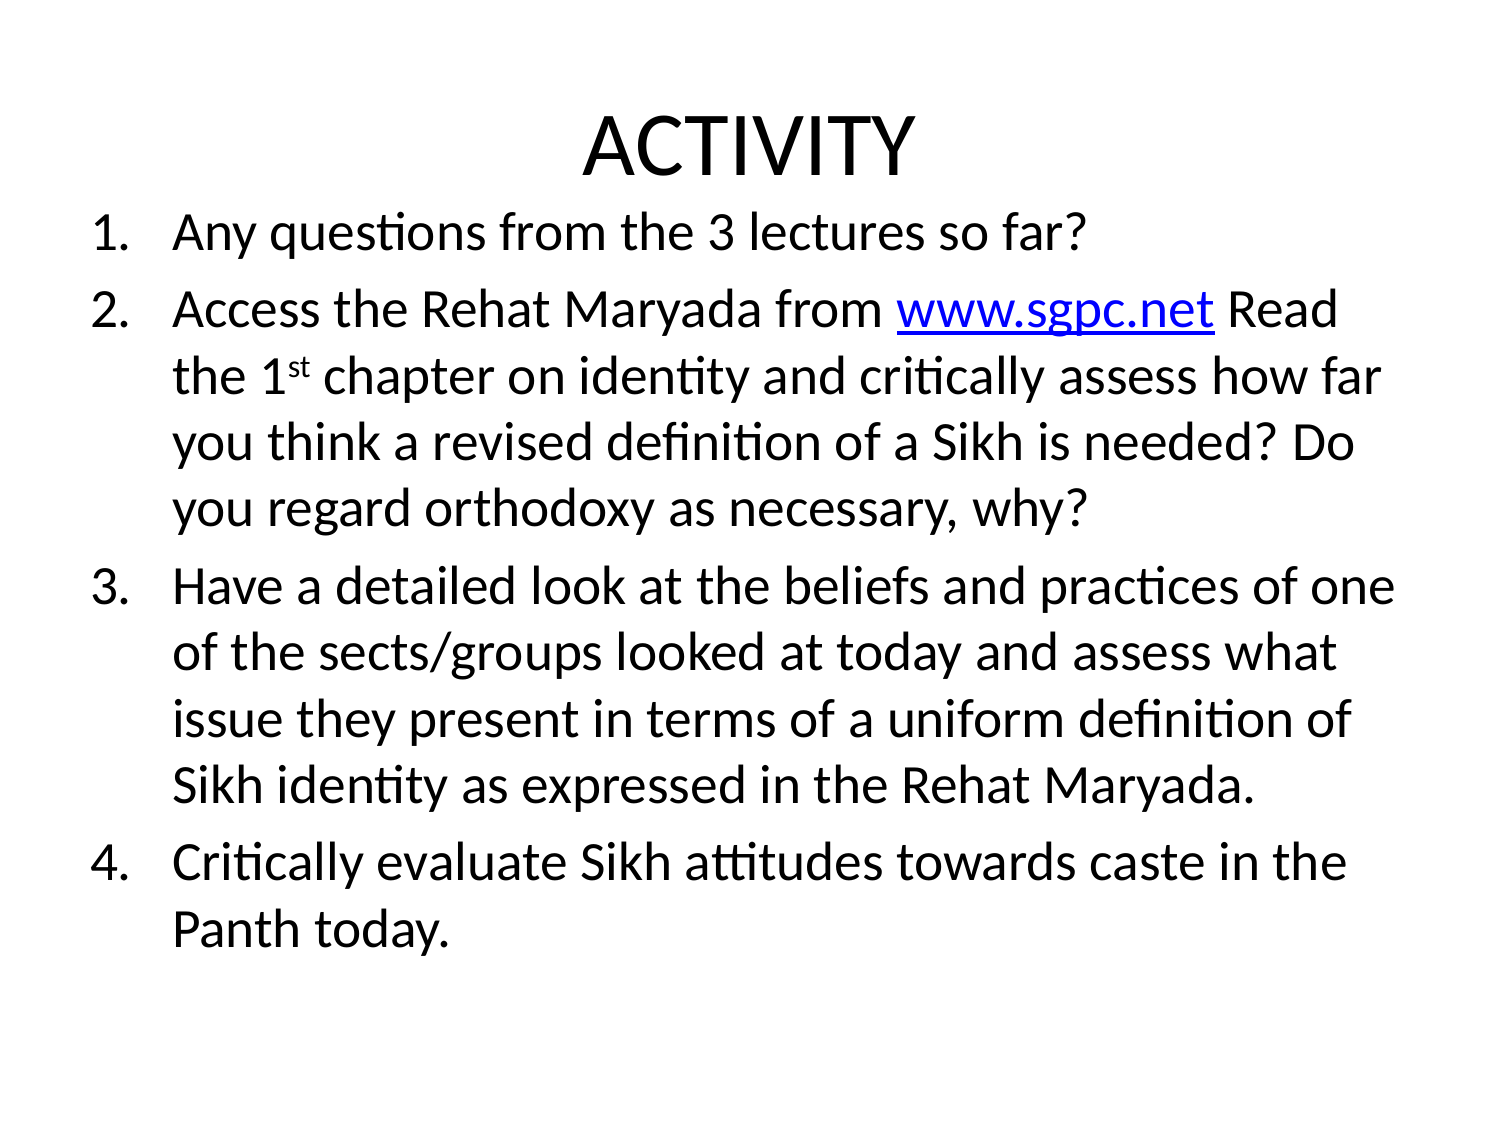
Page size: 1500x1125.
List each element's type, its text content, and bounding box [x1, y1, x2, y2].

title ACTIVITY [75, 45, 1425, 187]
list Any questions from the 3 lectures so far? Access the Rehat Maryada from www.sgpc.net Read the 1st chapter on identity and critically assess how far you think a revised definition of a Sikh is needed? Do you regard orthodoxy as necessary, why? Have a detailed look at the beliefs and practices of one of the sects/groups looked at today and assess what issue they present in terms of a uniform definition of Sikh identity as expressed in the Rehat Maryada. Critically evaluate Sikh attitudes towards caste in the Panth today. [75, 187, 1425, 1005]
